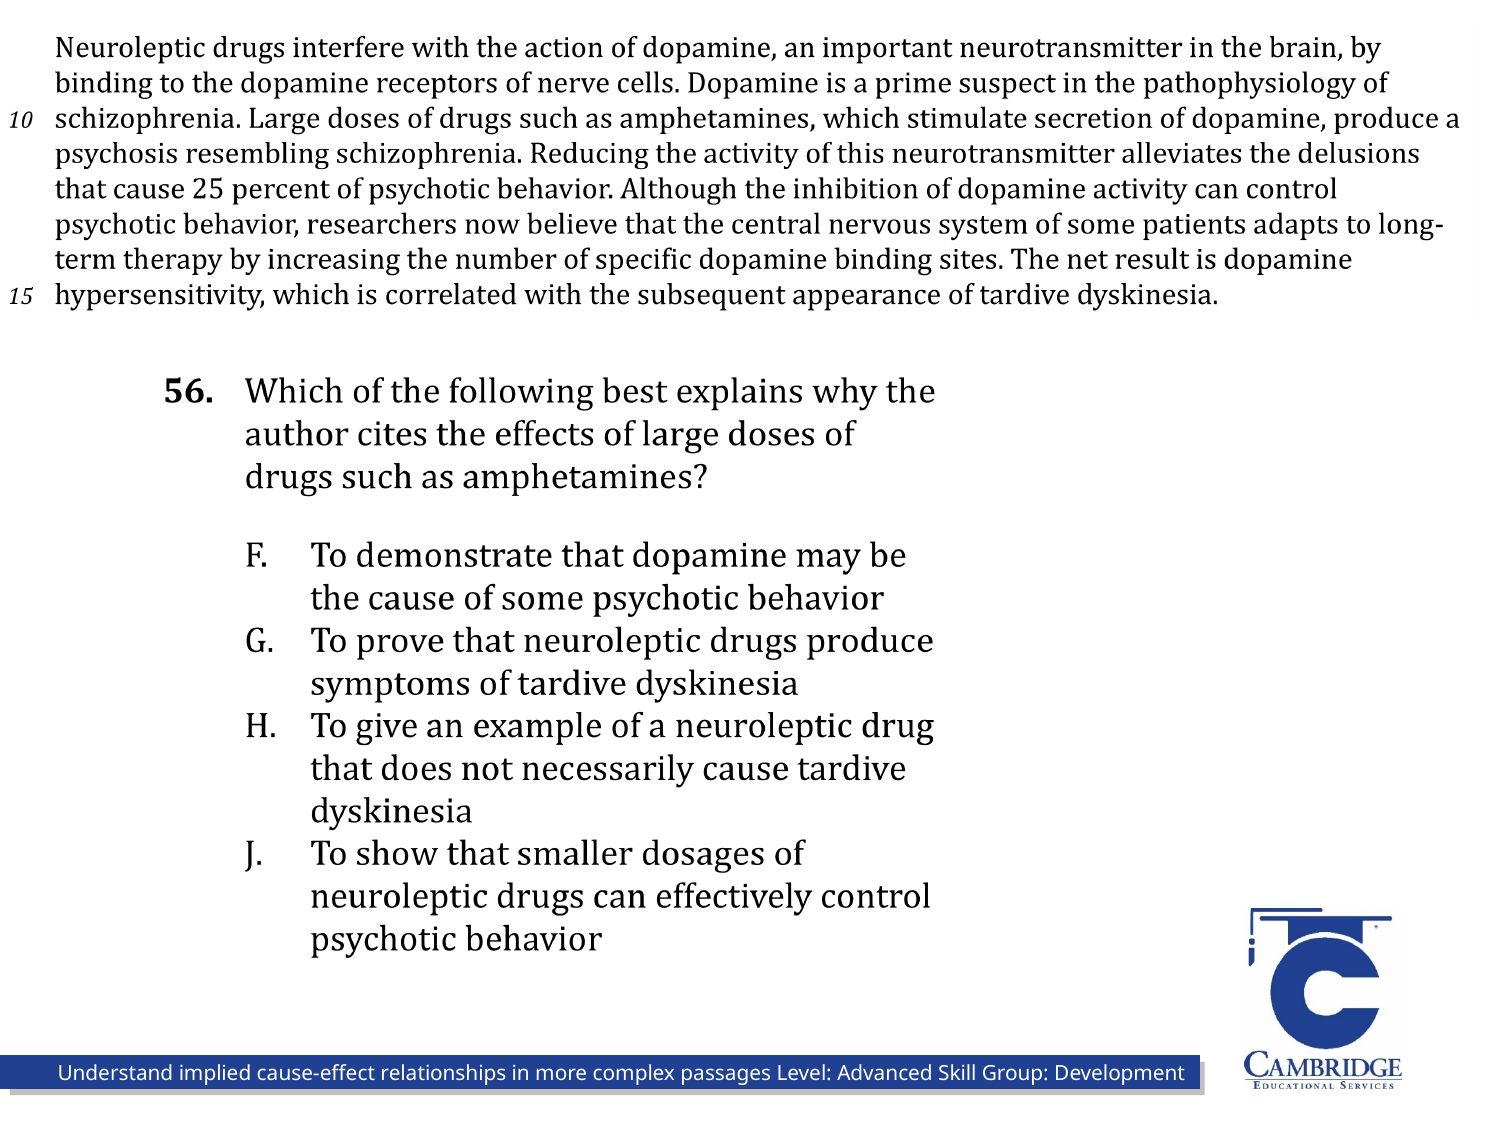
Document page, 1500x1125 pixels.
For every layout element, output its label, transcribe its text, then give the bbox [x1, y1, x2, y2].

picture [1244, 908, 1403, 1090]
footer Understand implied cause-effect relationships in more complex passages Level: Advanced Skill Group: Development [0, 1055, 1200, 1089]
picture [9, 24, 1477, 325]
text_box [9, 1061, 1206, 1096]
picture [164, 369, 943, 972]
